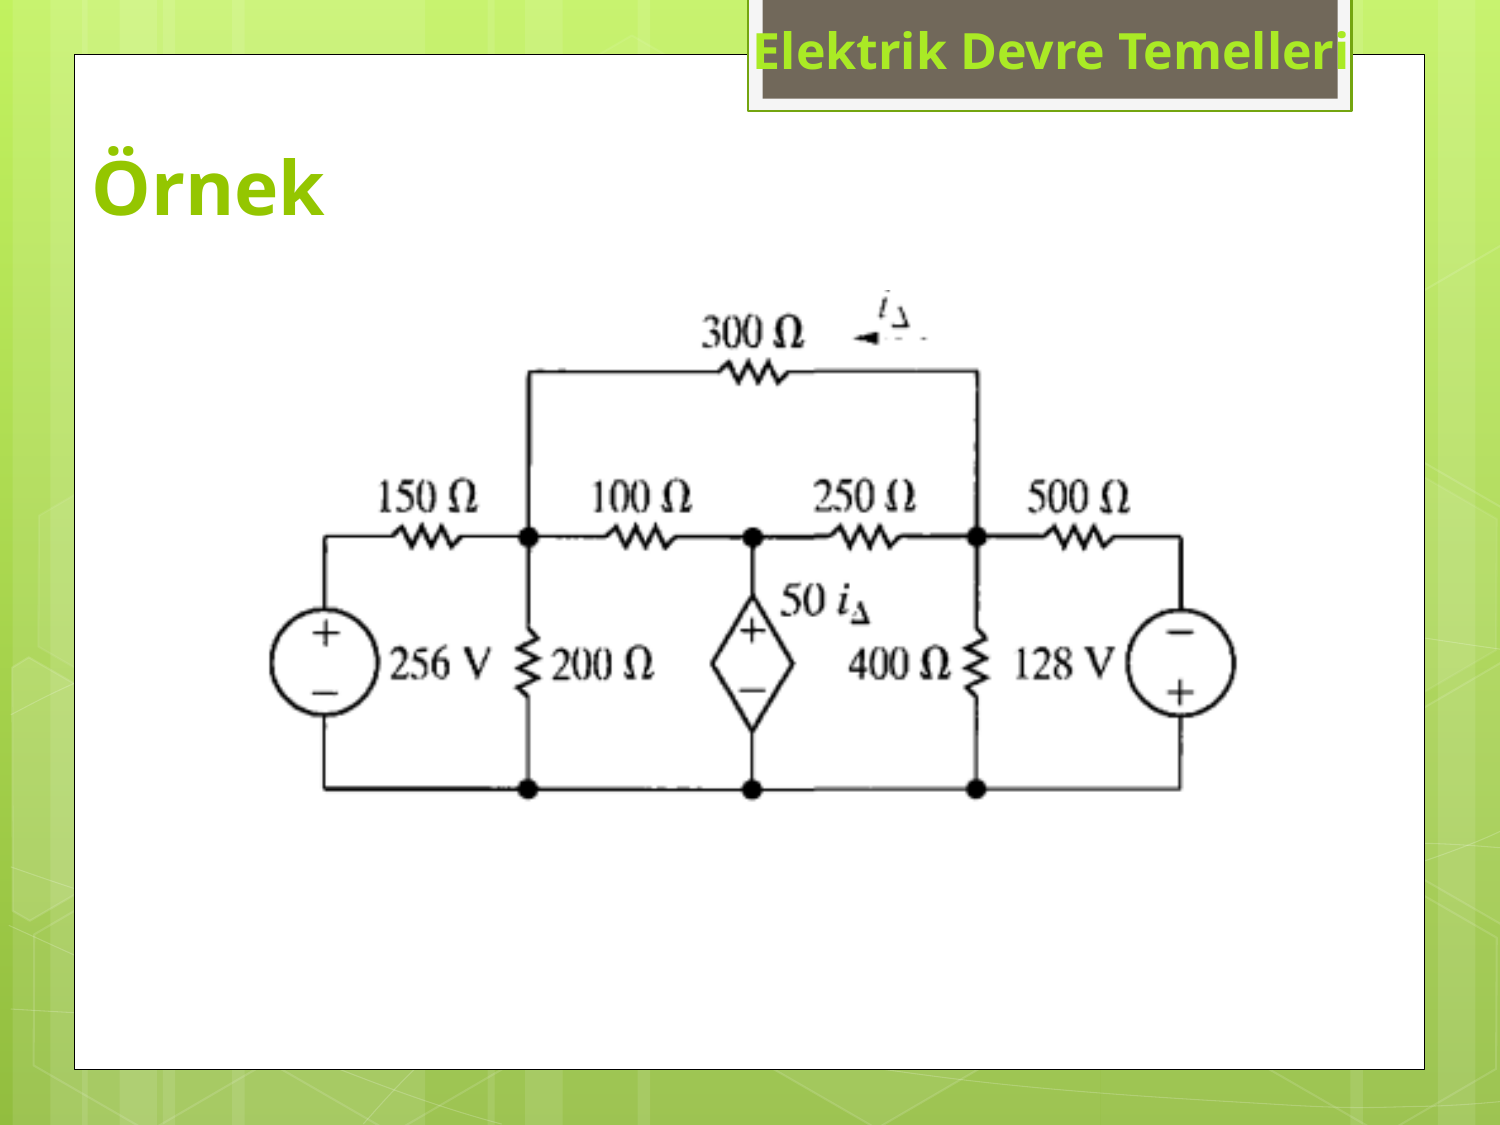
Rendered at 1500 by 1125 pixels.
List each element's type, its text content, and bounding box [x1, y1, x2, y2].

title Örnek [76, 113, 1229, 238]
picture [240, 290, 1260, 835]
text_box Elektrik Devre Temelleri [738, 12, 1365, 87]
